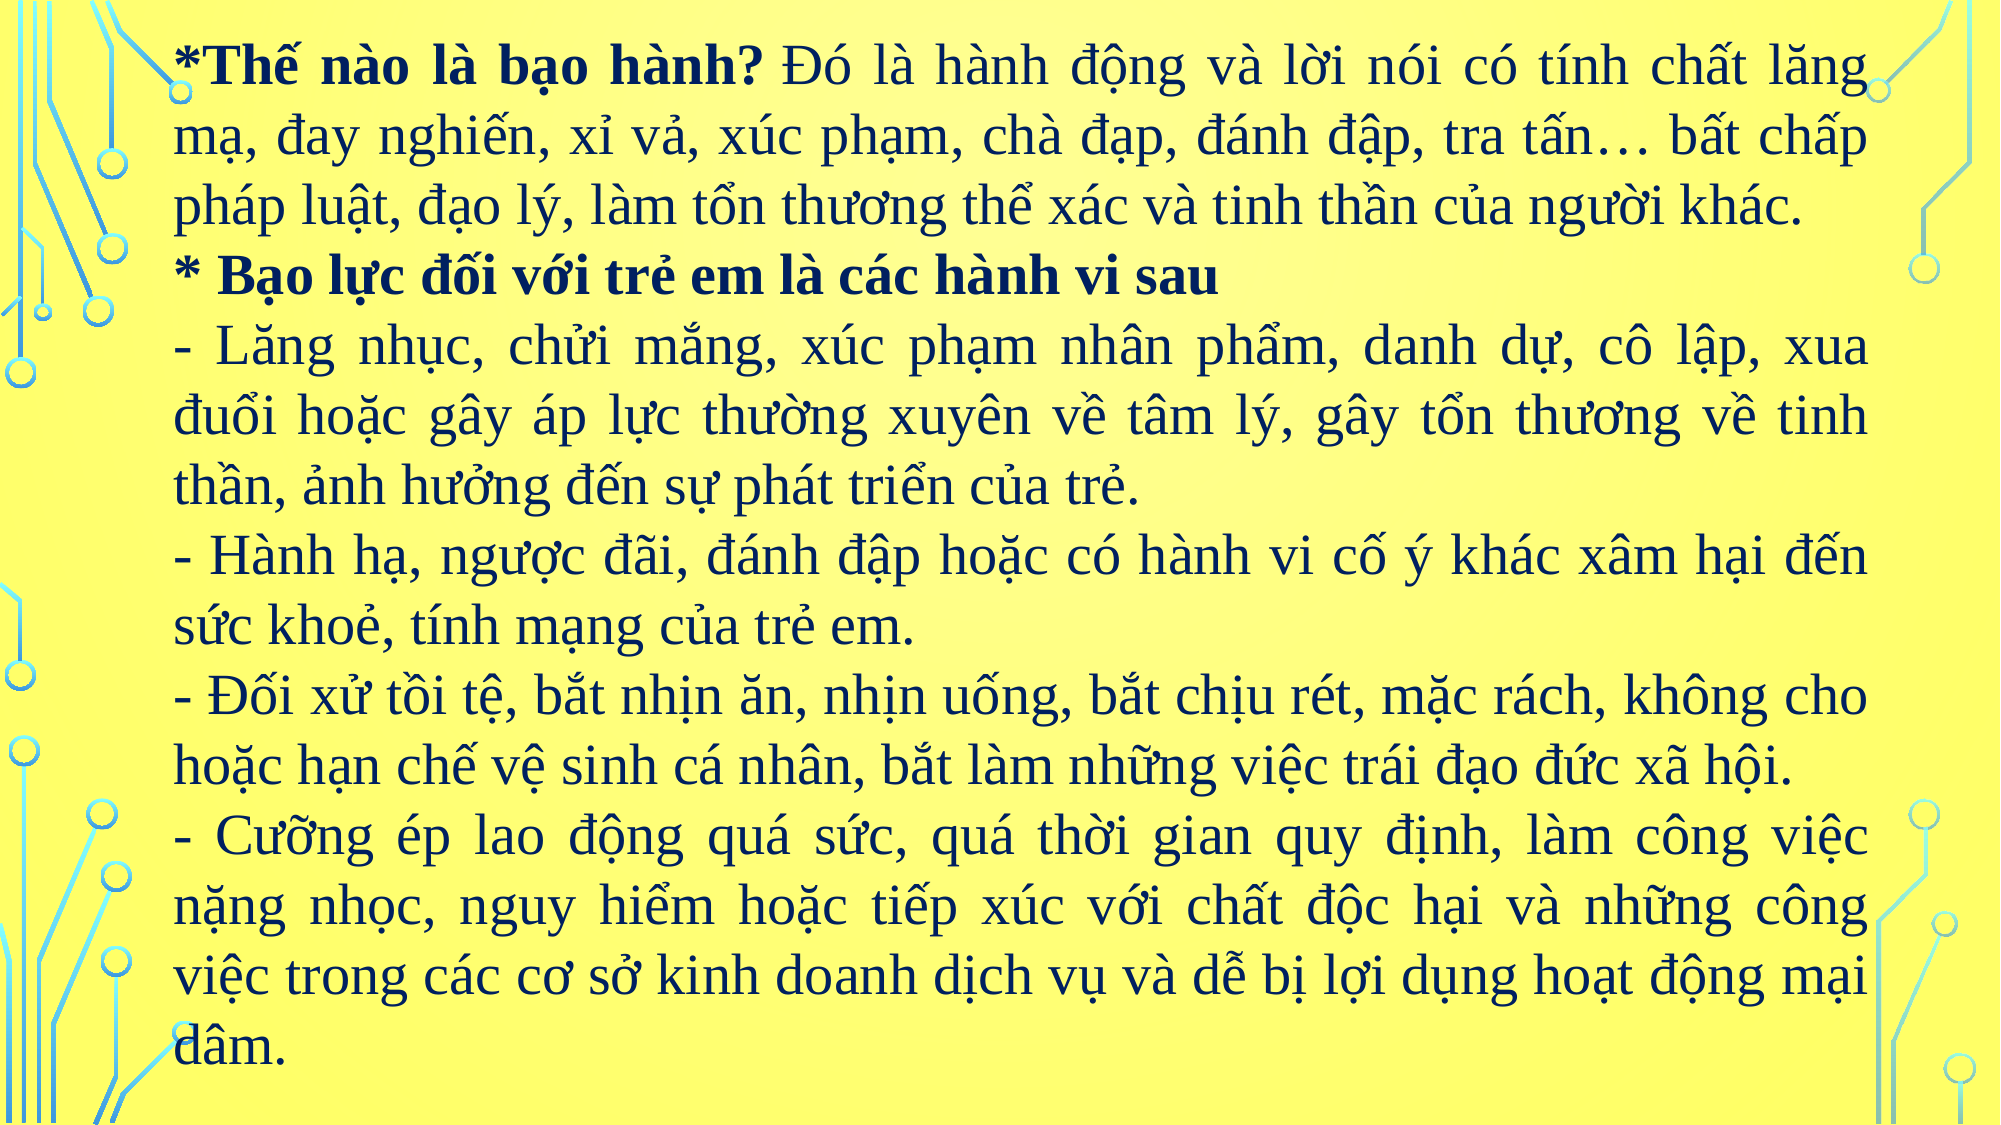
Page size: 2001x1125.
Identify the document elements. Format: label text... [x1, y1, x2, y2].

text_box *Thế nào là bạo hành? Đó là hành động và lời nói có tính chất lăng mạ, đay nghiến, xỉ vả, xúc phạm, chà đạp, đánh đập, tra tấn… bất chấp pháp luật, đạo lý, làm tổn thương thể xác và tinh thần của người khác. * Bạo lực đối với trẻ em là các hành vi sau - Lăng nhục, chửi mắng, xúc phạm nhân phẩm, danh dự, cô lập, xua đuổi hoặc gây áp lực thường xuyên về tâm lý, gây tổn thương về tinh thần, ảnh hưởng đến sự phát triển của trẻ. - Hành hạ, ngược đãi, đánh đập hoặc có hành vi cố ý khác xâm hại đến sức khoẻ, tính mạng của trẻ em. - Đối xử tồi tệ, bắt nhịn ăn, nhịn uống, bắt chịu rét, mặc rách, không cho hoặc hạn chế vệ sinh cá nhân, bắt làm những việc trái đạo đức xã hội. - Cưỡng ép lao động quá sức, quá thời gian quy định, làm công việc nặng nhọc, nguy hiểm hoặc tiếp xúc với chất độc hại và những công việc trong các cơ sở kinh doanh dịch vụ và dễ bị lợi dụng hoạt động mại dâm. [158, 18, 1885, 1084]
